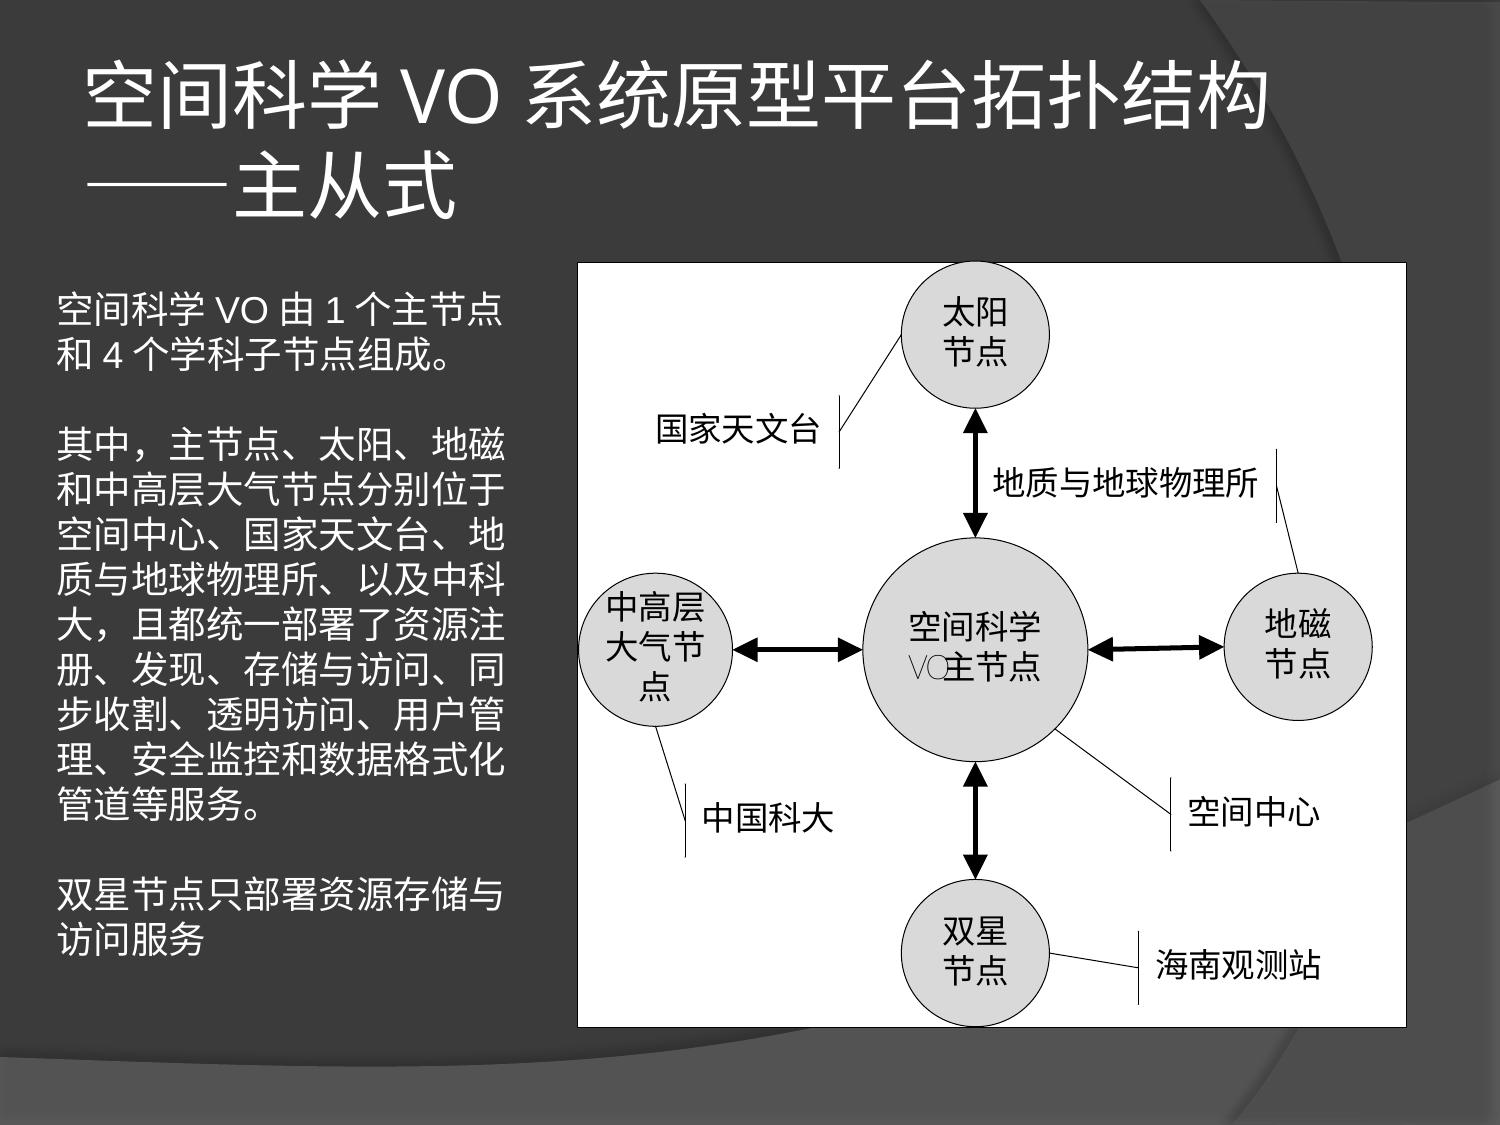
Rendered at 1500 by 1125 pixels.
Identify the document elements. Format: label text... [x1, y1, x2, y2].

title 空间科学VO系统原型平台拓扑结构 ——主从式 [74, 44, 1301, 233]
text_box 空间科学VO由1个主节点和4个学科子节点组成。 其中，主节点、太阳、地磁和中高层大气节点分别位于空间中心、国家天文台、地质与地球物理所、以及中科大，且都统一部署了资源注册、发现、存储与访问、同步收割、透明访问、用户管理、安全监控和数据格式化管道等服务。 双星节点只部署资源存储与访问服务 [41, 278, 538, 969]
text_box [572, 255, 1412, 1033]
